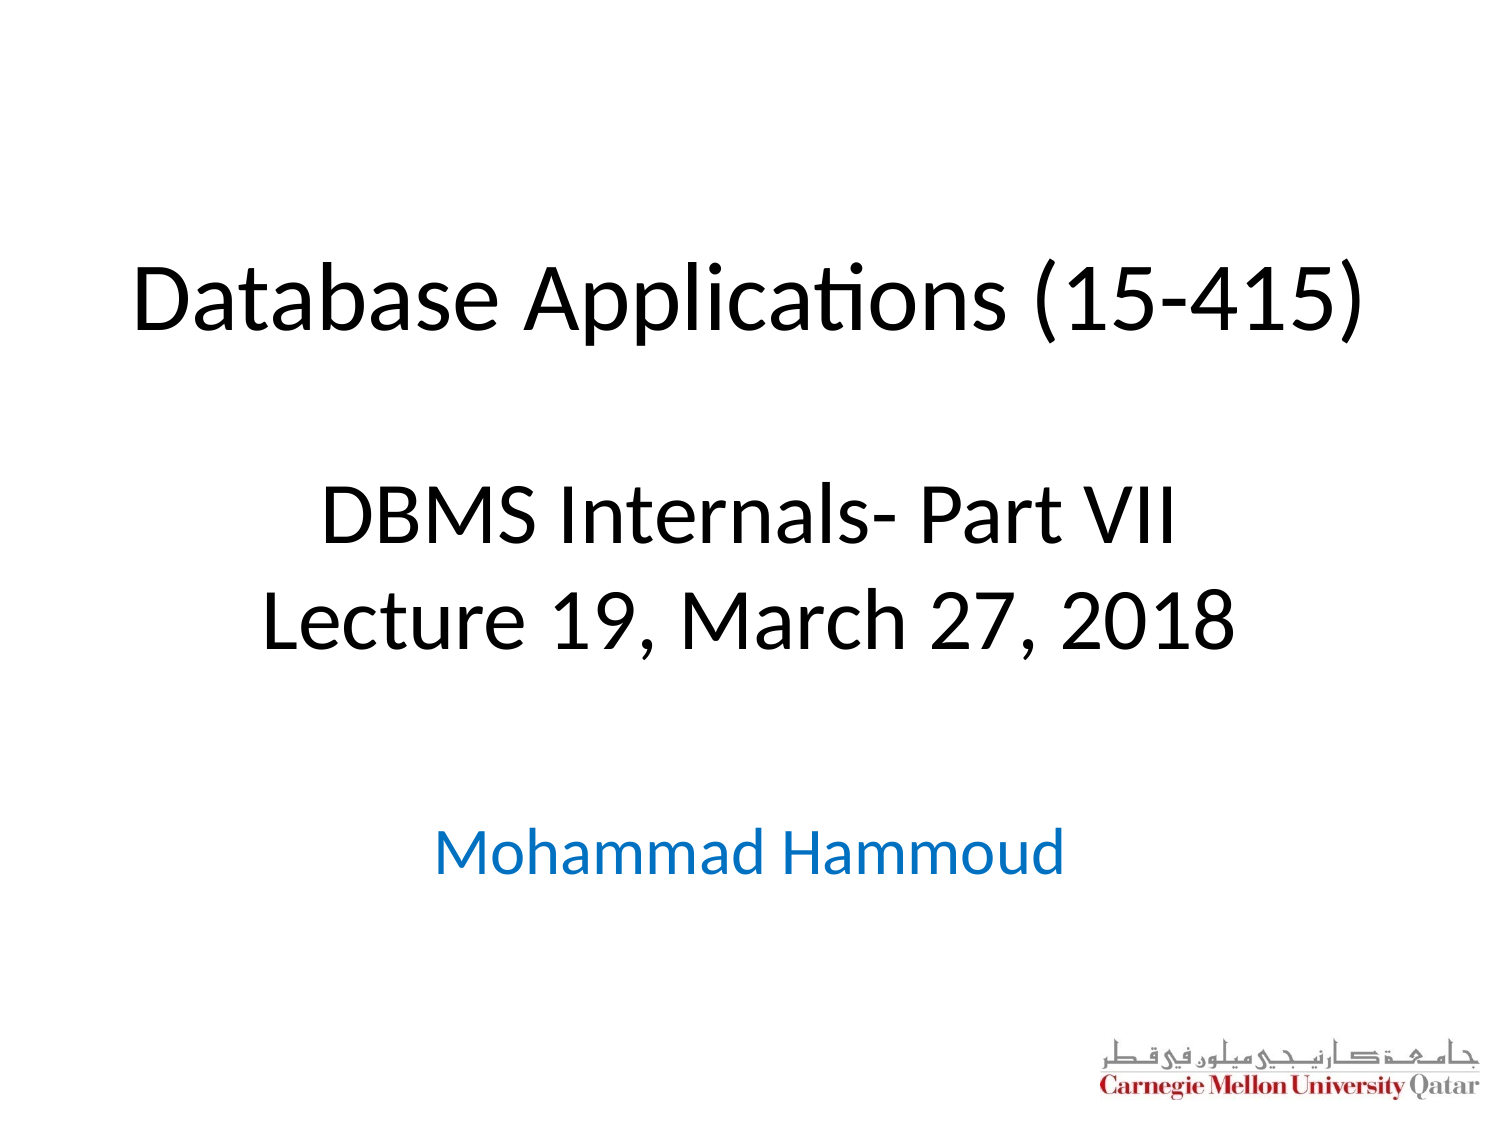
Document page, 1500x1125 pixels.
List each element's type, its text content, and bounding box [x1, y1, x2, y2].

picture [1099, 1037, 1480, 1101]
title Database Applications (15-415) DBMS Internals- Part VII Lecture 19, March 27, 2018 [112, 174, 1388, 725]
subtitle Mohammad Hammoud [225, 800, 1275, 1000]
